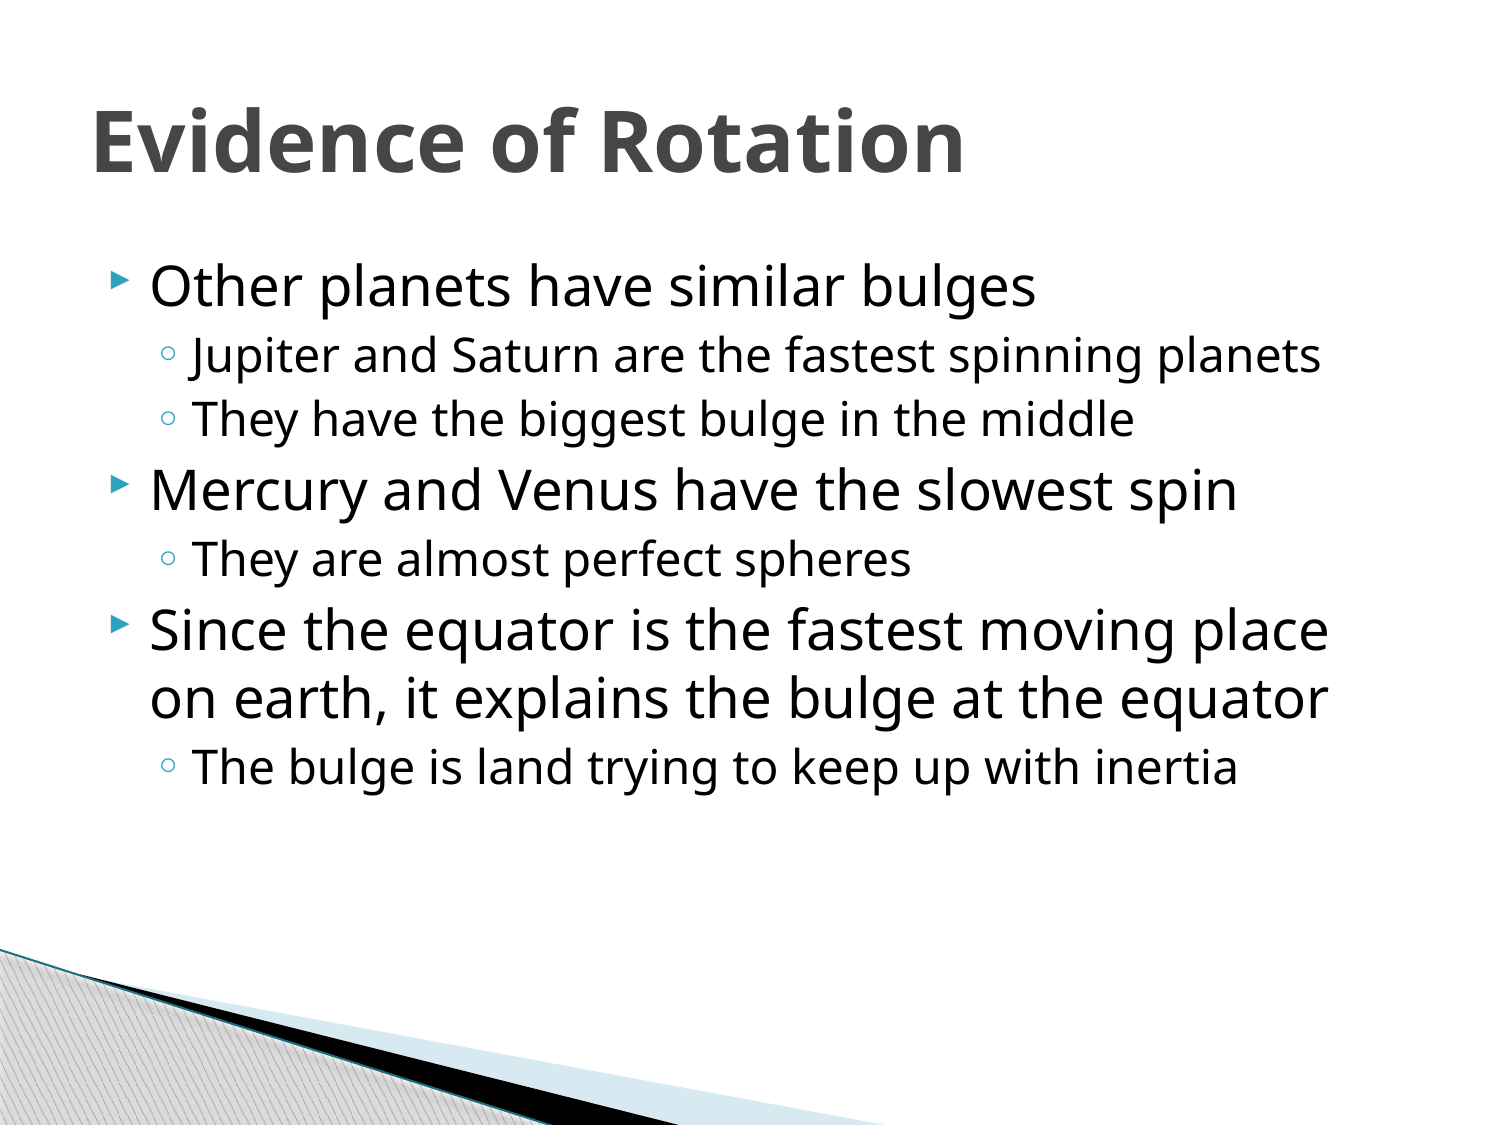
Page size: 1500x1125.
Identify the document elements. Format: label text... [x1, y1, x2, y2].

title Evidence of Rotation [75, 45, 1425, 233]
list Other planets have similar bulges Jupiter and Saturn are the fastest spinning planets They have the biggest bulge in the middle Mercury and Venus have the slowest spin They are almost perfect spheres Since the equator is the fastest moving place on earth, it explains the bulge at the equator The bulge is land trying to keep up with inertia [75, 243, 1425, 986]
